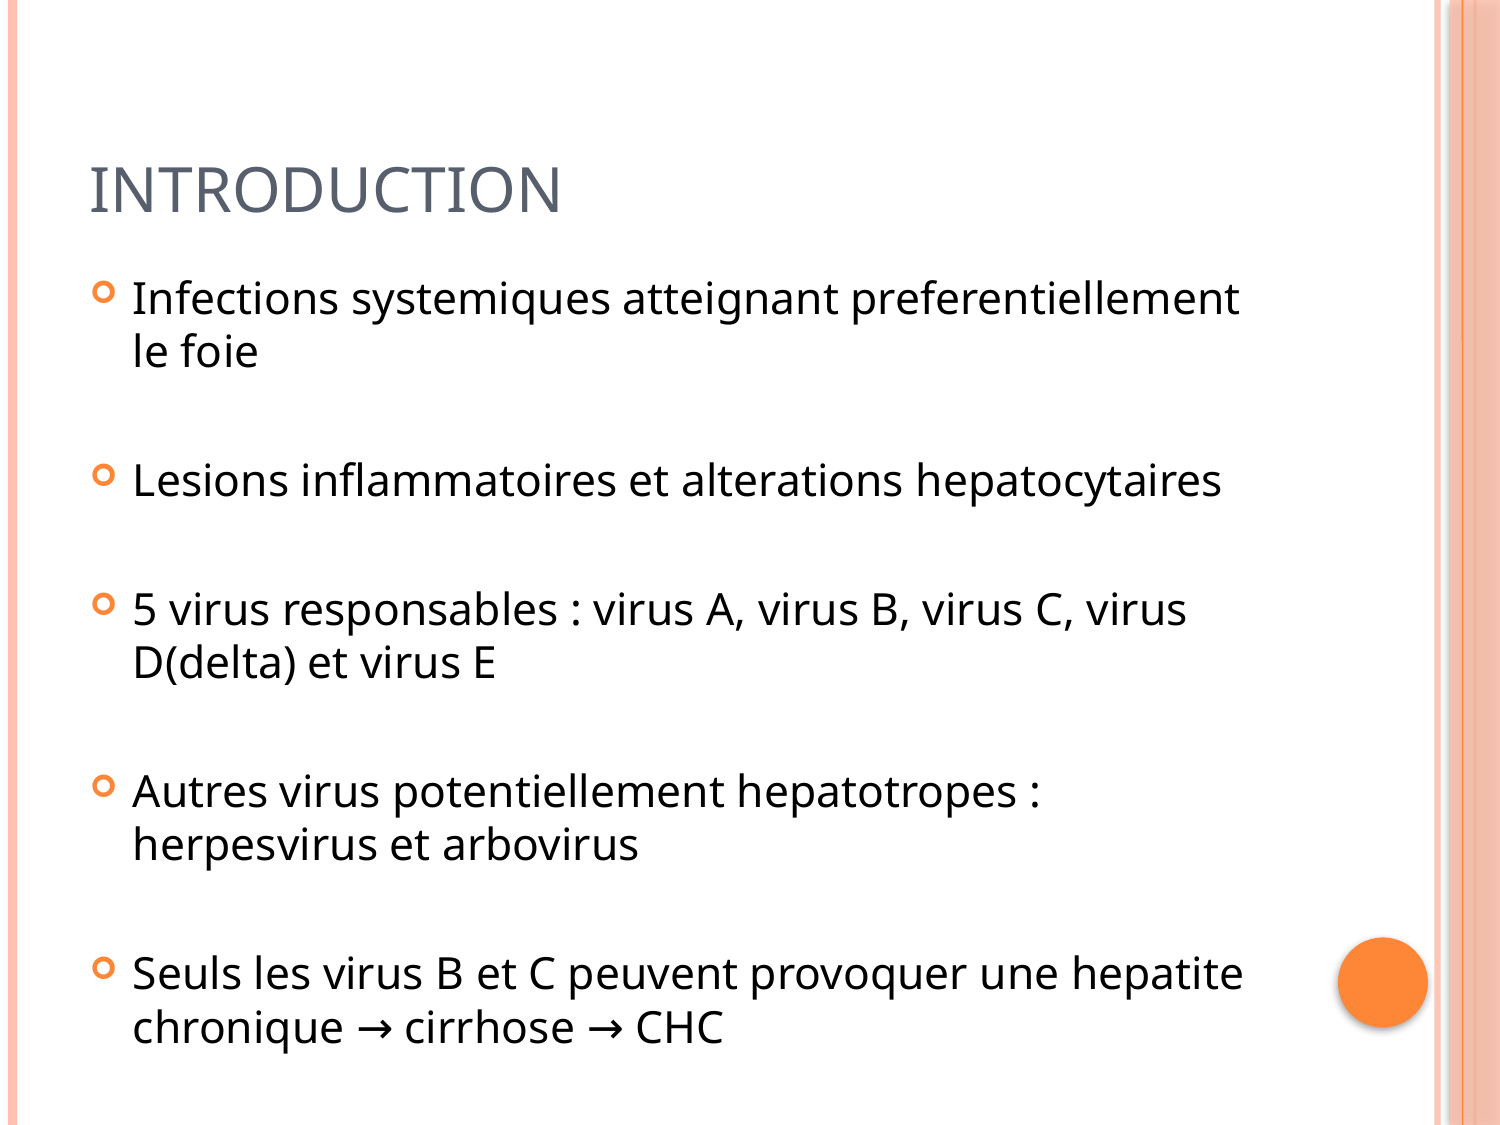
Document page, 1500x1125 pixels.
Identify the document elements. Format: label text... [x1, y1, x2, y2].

list Infections systemiques atteignant preferentiellement le foie Lesions inflammatoires et alterations hepatocytaires 5 virus responsables : virus A, virus B, virus C, virus D(delta) et virus E Autres virus potentiellement hepatotropes : herpesvirus et arbovirus Seuls les virus B et C peuvent provoquer une hepatite chronique → cirrhose → CHC [75, 262, 1300, 1062]
title Introduction [75, 45, 1300, 233]
